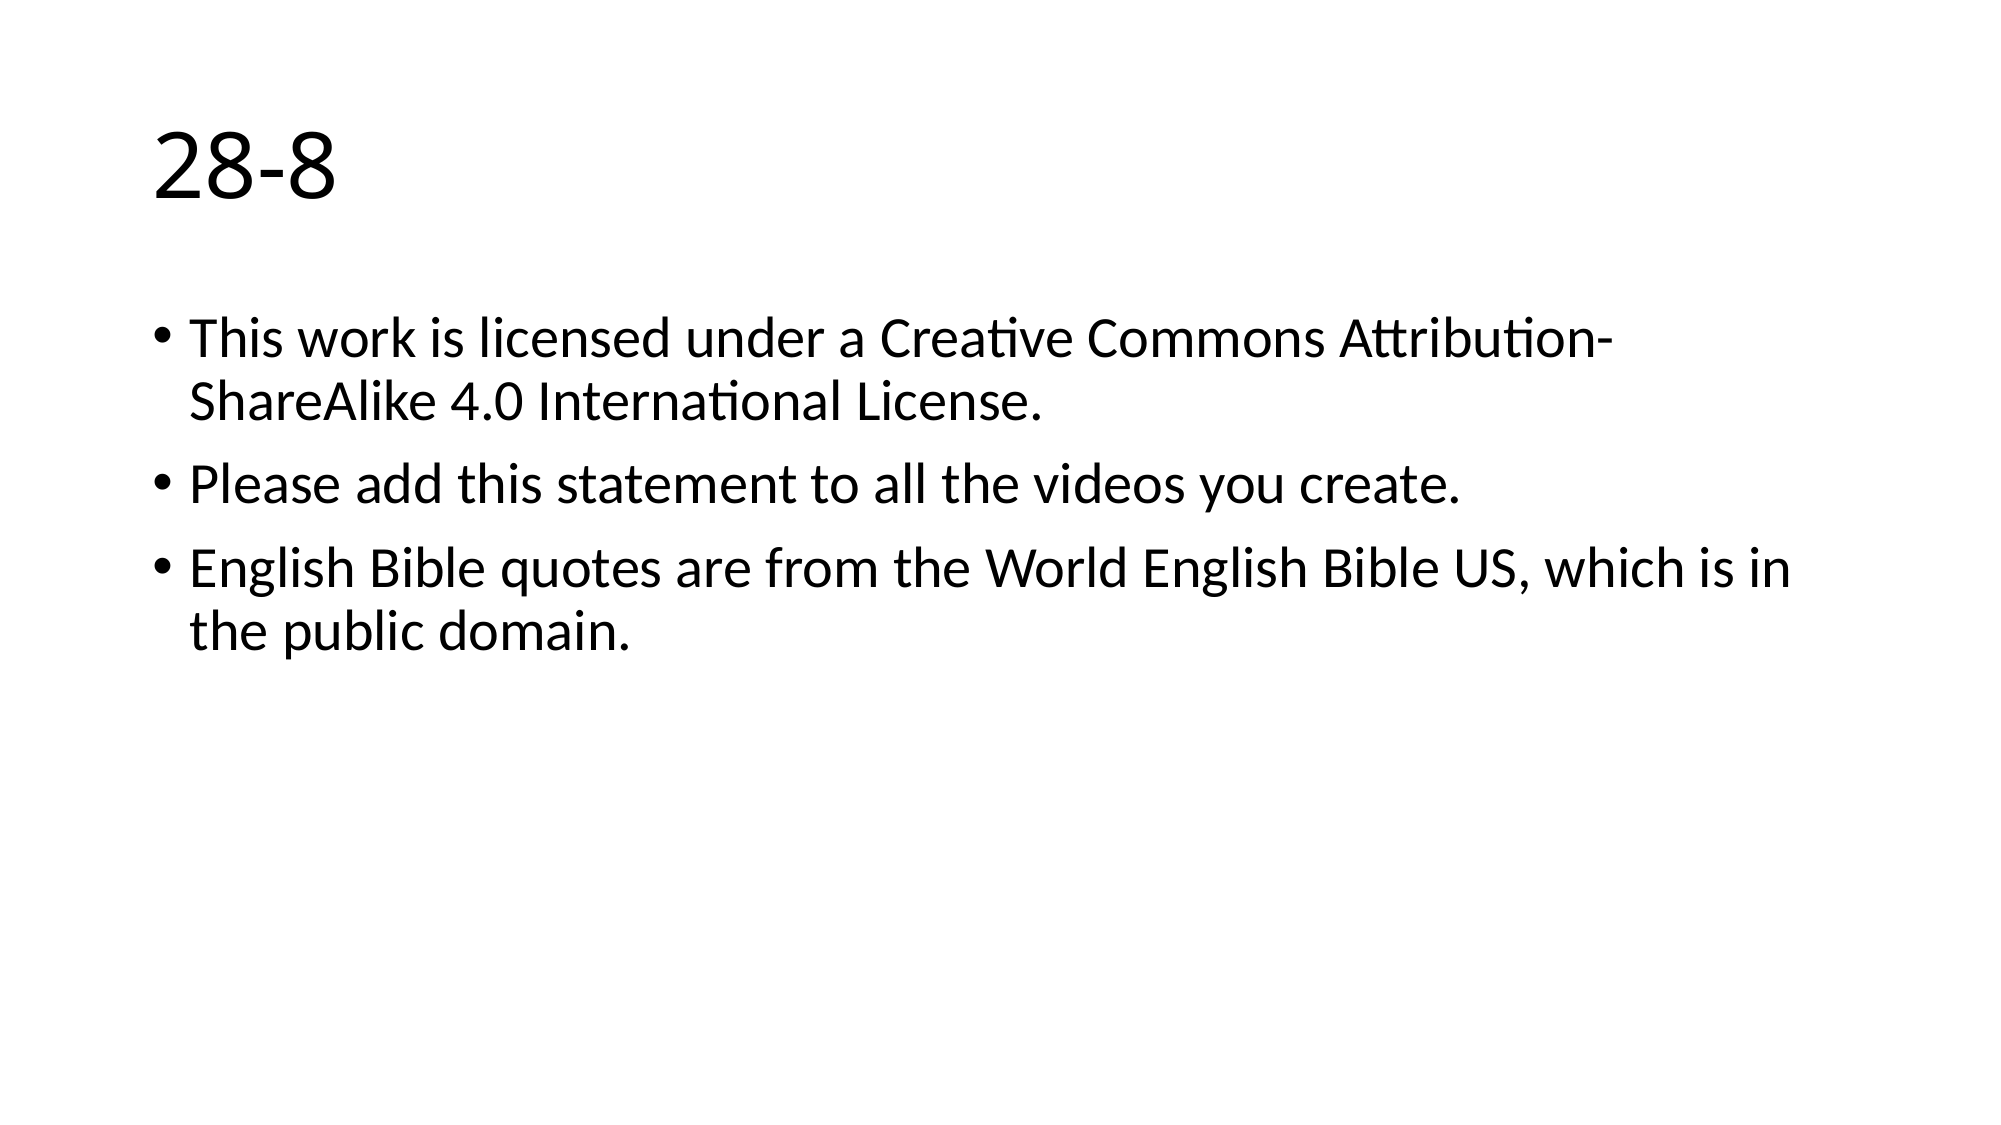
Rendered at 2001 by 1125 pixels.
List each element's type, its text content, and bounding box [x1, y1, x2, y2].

title 28-8 [137, 59, 1863, 278]
list This work is licensed under a Creative Commons Attribution-ShareAlike 4.0 International License. Please add this statement to all the videos you create. English Bible quotes are from the World English Bible US, which is in the public domain. [137, 299, 1863, 1014]
